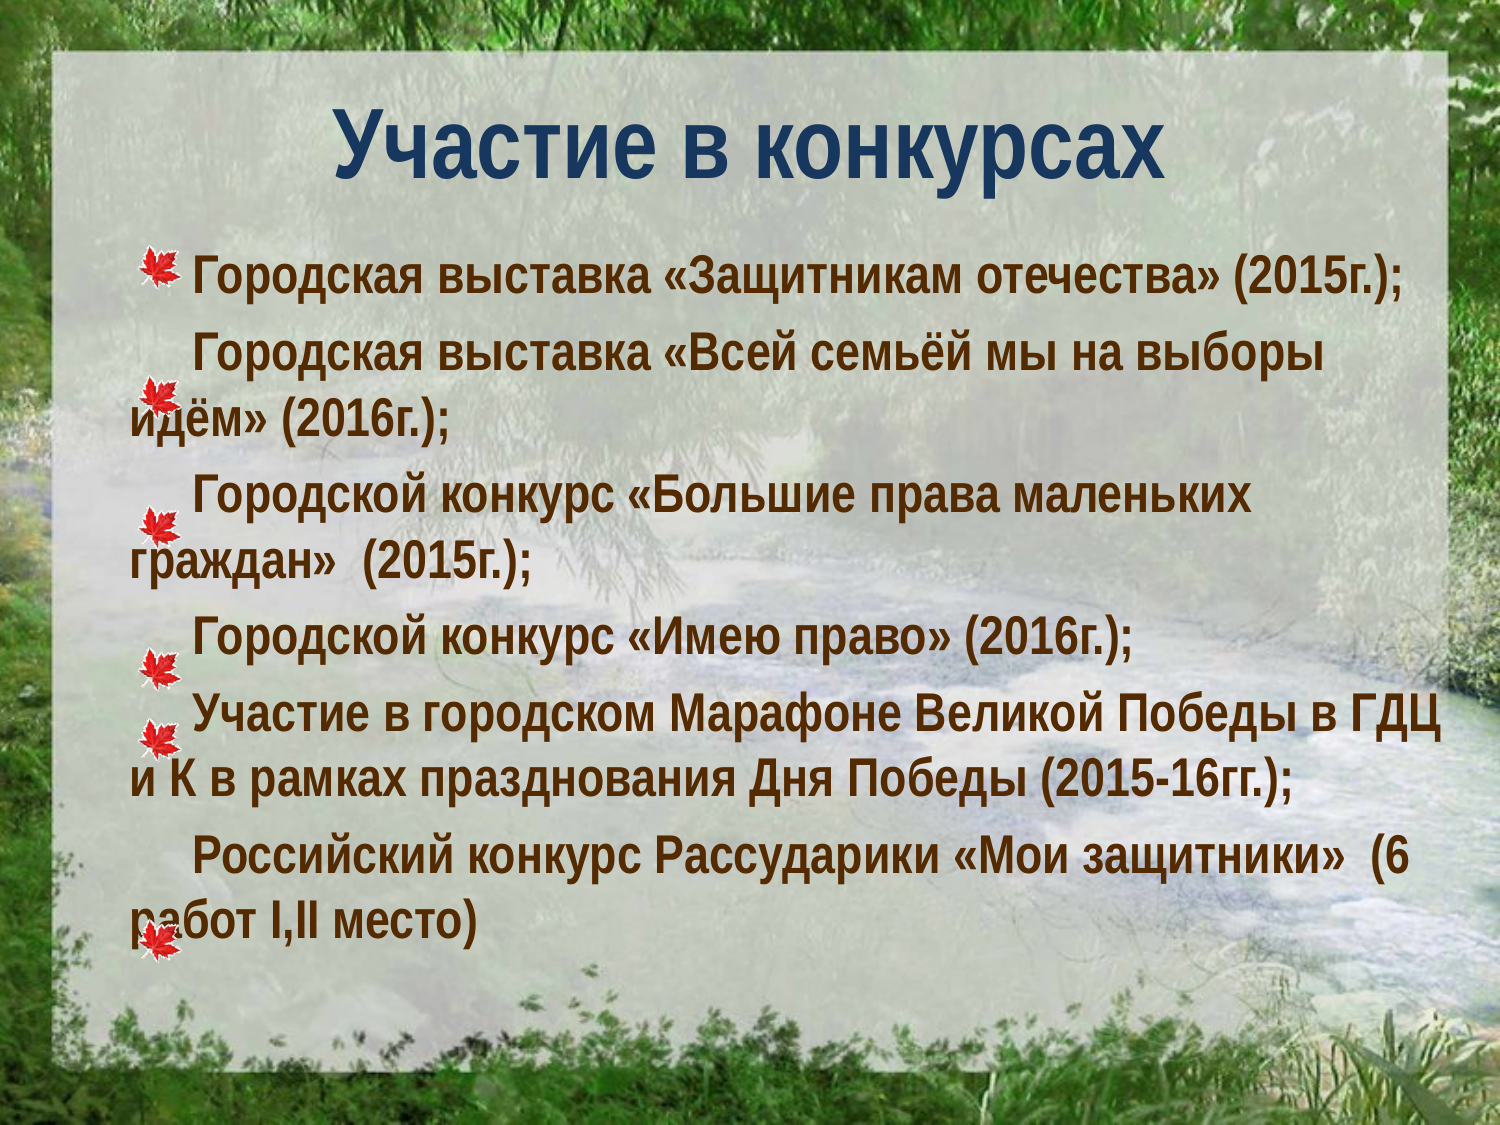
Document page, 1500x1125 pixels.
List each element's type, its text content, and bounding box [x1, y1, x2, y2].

picture [0, 0, 1500, 1125]
title Участие в конкурсах [75, 45, 1425, 231]
list Городская выставка «Защитникам отечества» (2015г.); Городская выставка «Всей семьёй мы на выборы идём» (2016г.); Городской конкурс «Большие права маленьких граждан» (2015г.); Городской конкурс «Имею право» (2016г.); Участие в городском Марафоне Великой Победы в ГДЦ и К в рамках празднования Дня Победы (2015-16гг.); Российский конкурс Рассударики «Мои защитники» (6 работ I,II место) [64, 231, 1471, 1047]
